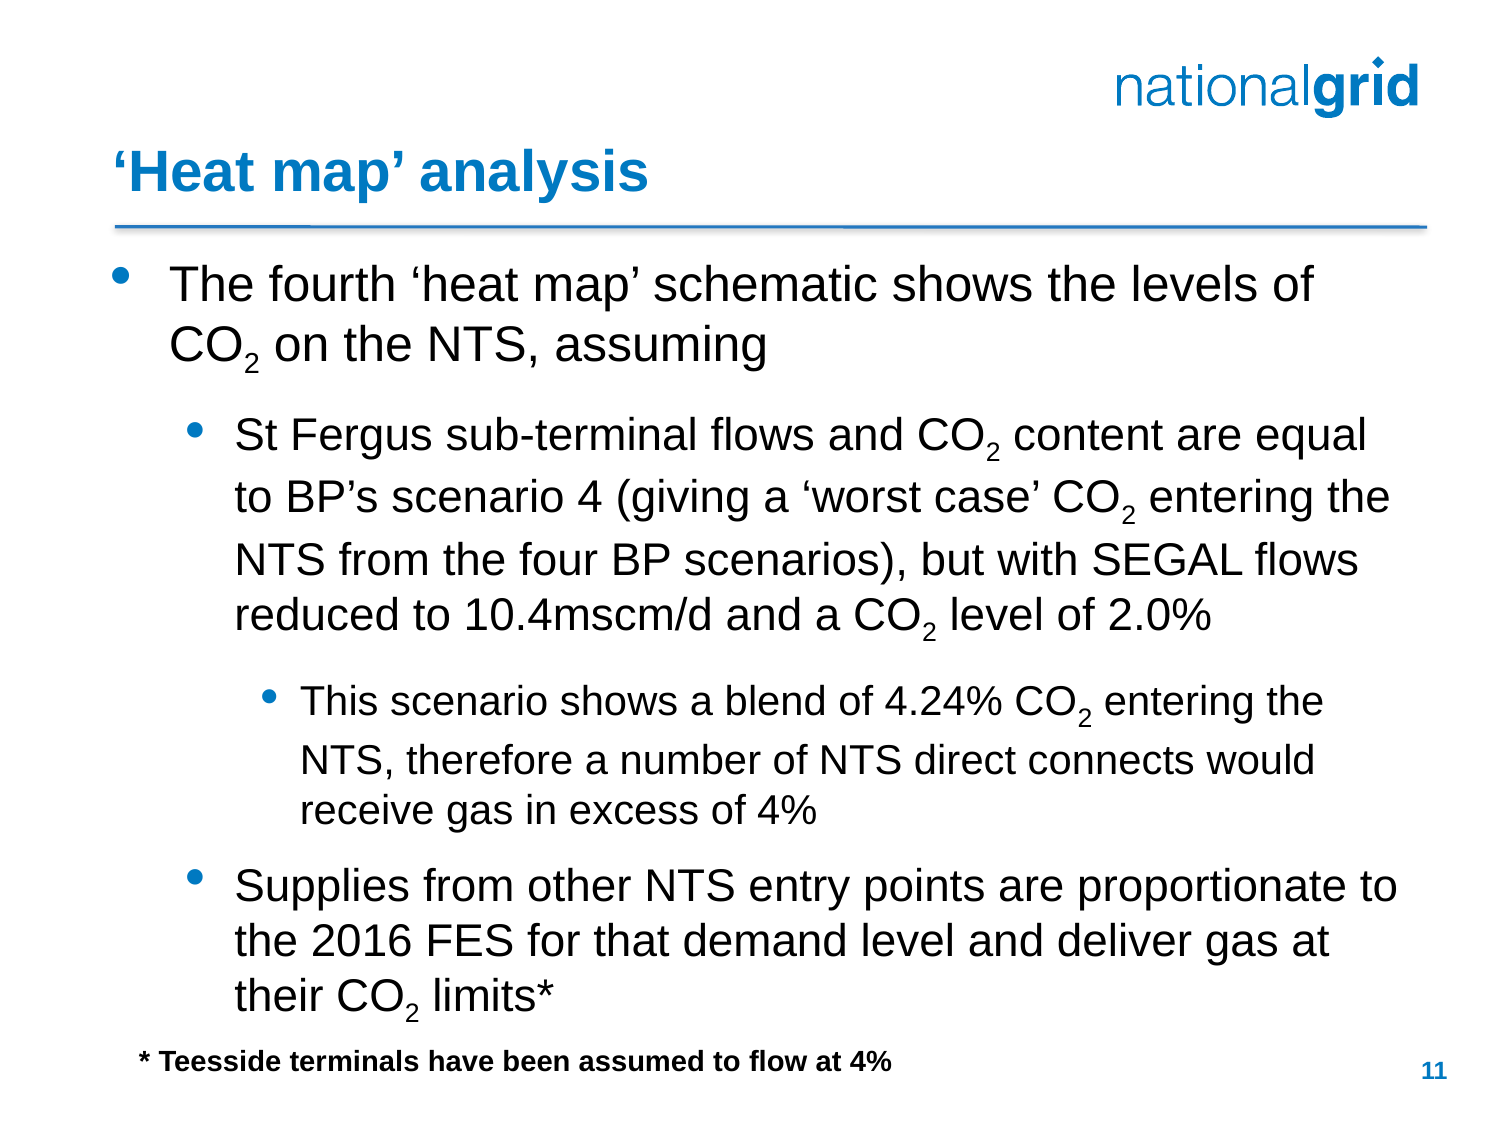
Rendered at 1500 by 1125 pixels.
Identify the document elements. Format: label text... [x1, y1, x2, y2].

text_box * Teesside terminals have been assumed to flow at 4% [123, 1034, 1424, 1085]
slide_number 11 [1112, 1046, 1463, 1107]
list The fourth ‘heat map’ schematic shows the levels of CO2 on the NTS, assuming St Fergus sub-terminal flows and CO2 content are equal to BP’s scenario 4 (giving a ‘worst case’ CO2 entering the NTS from the four BP scenarios), but with SEGAL flows reduced to 10.4mscm/d and a CO2 level of 2.0% This scenario shows a blend of 4.24% CO2 entering the NTS, therefore a number of NTS direct connects would receive gas in excess of 4% Supplies from other NTS entry points are proportionate to the 2016 FES for that demand level and deliver gas at their CO2 limits* [97, 243, 1425, 1007]
title ‘Heat map’ analysis [97, 125, 1425, 211]
